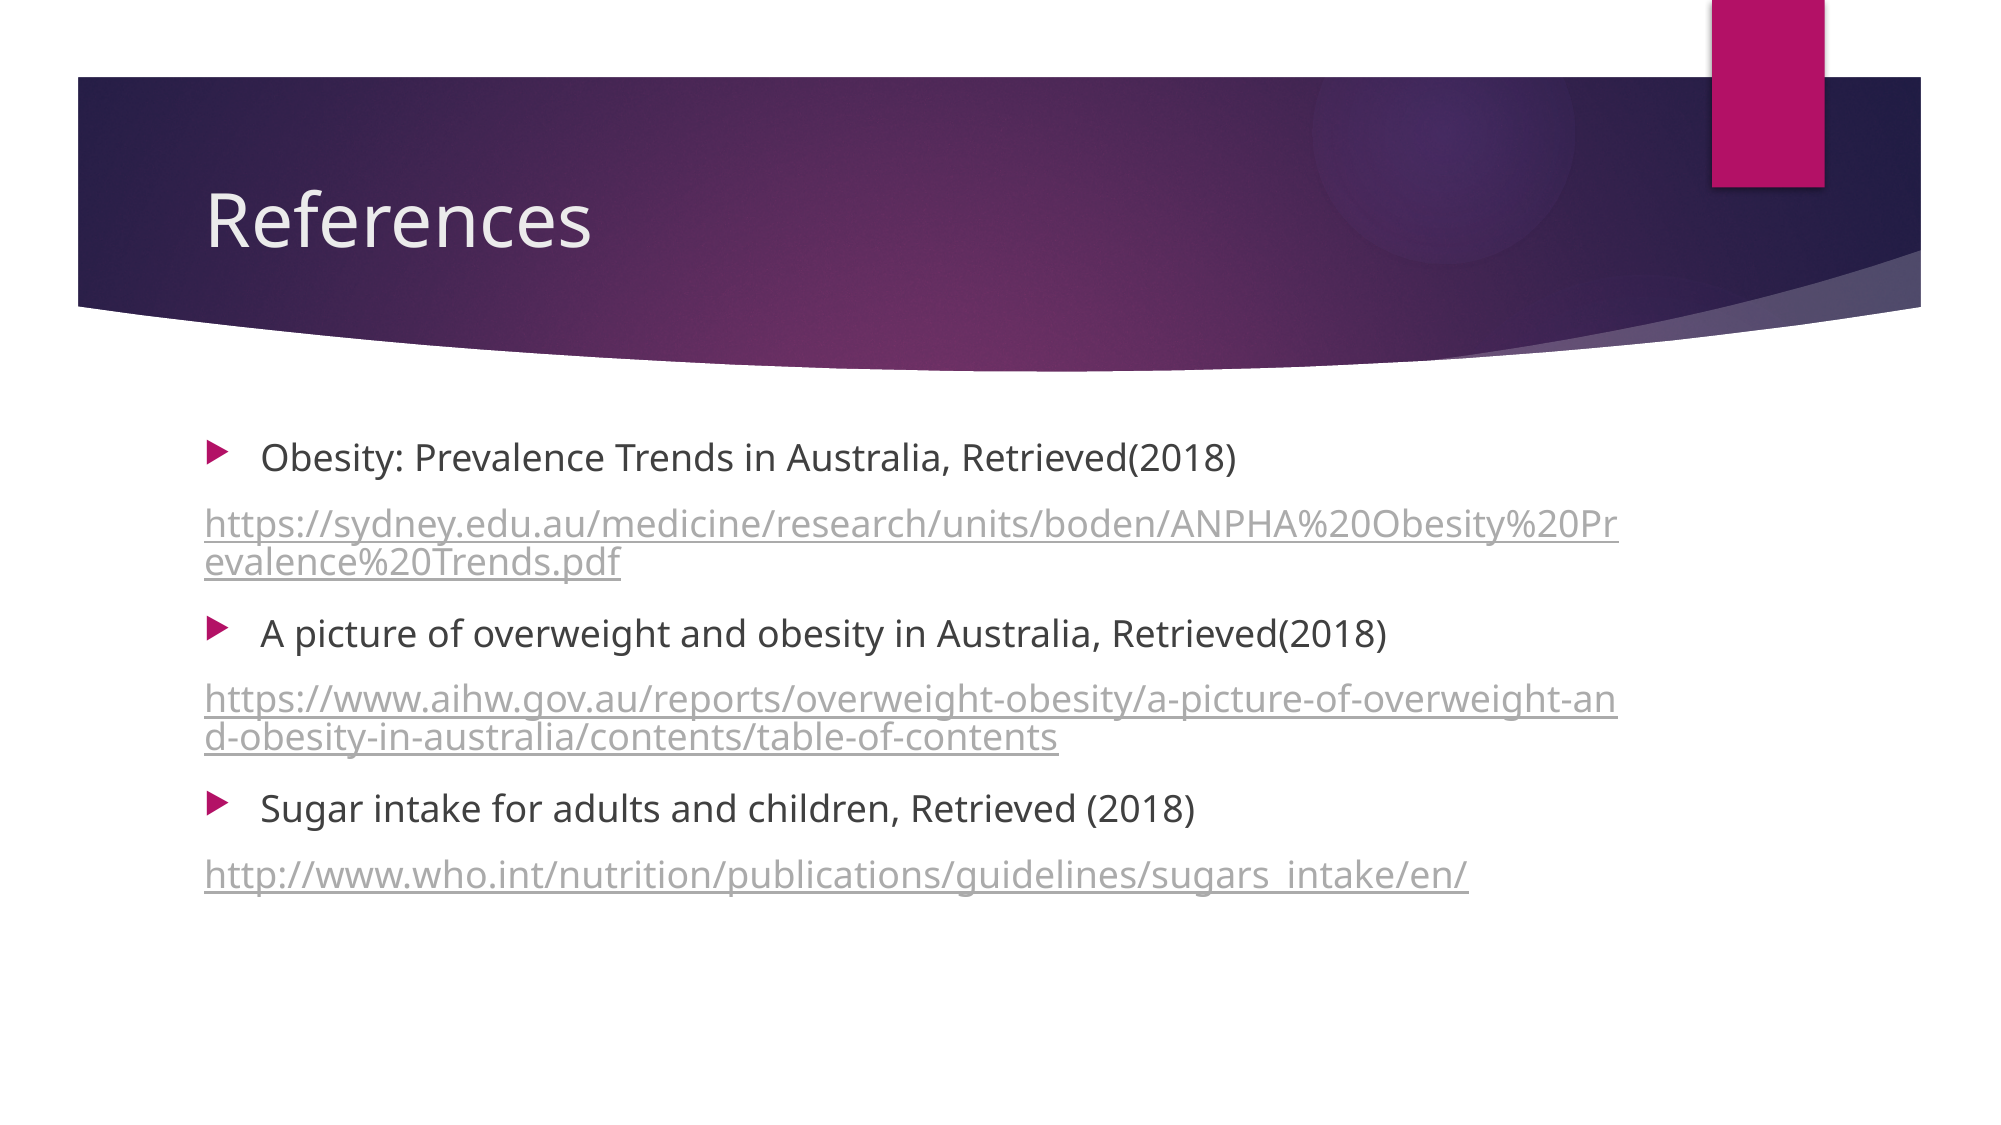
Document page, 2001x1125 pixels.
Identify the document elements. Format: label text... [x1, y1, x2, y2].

title References [189, 159, 1627, 276]
text_box Obesity: Prevalence Trends in Australia, Retrieved(2018) https://sydney.edu.au/medicine/research/units/boden/ANPHA%20Obesity%20Prevalence%20Trends.pdf A picture of overweight and obesity in Australia, Retrieved(2018) https://www.aihw.gov.au/reports/overweight-obesity/a-picture-of-overweight-and-obesity-in-australia/contents/table-of-contents Sugar intake for adults and children, Retrieved (2018) http://www.who.int/nutrition/publications/guidelines/sugars_intake/en/ [189, 427, 1638, 892]
